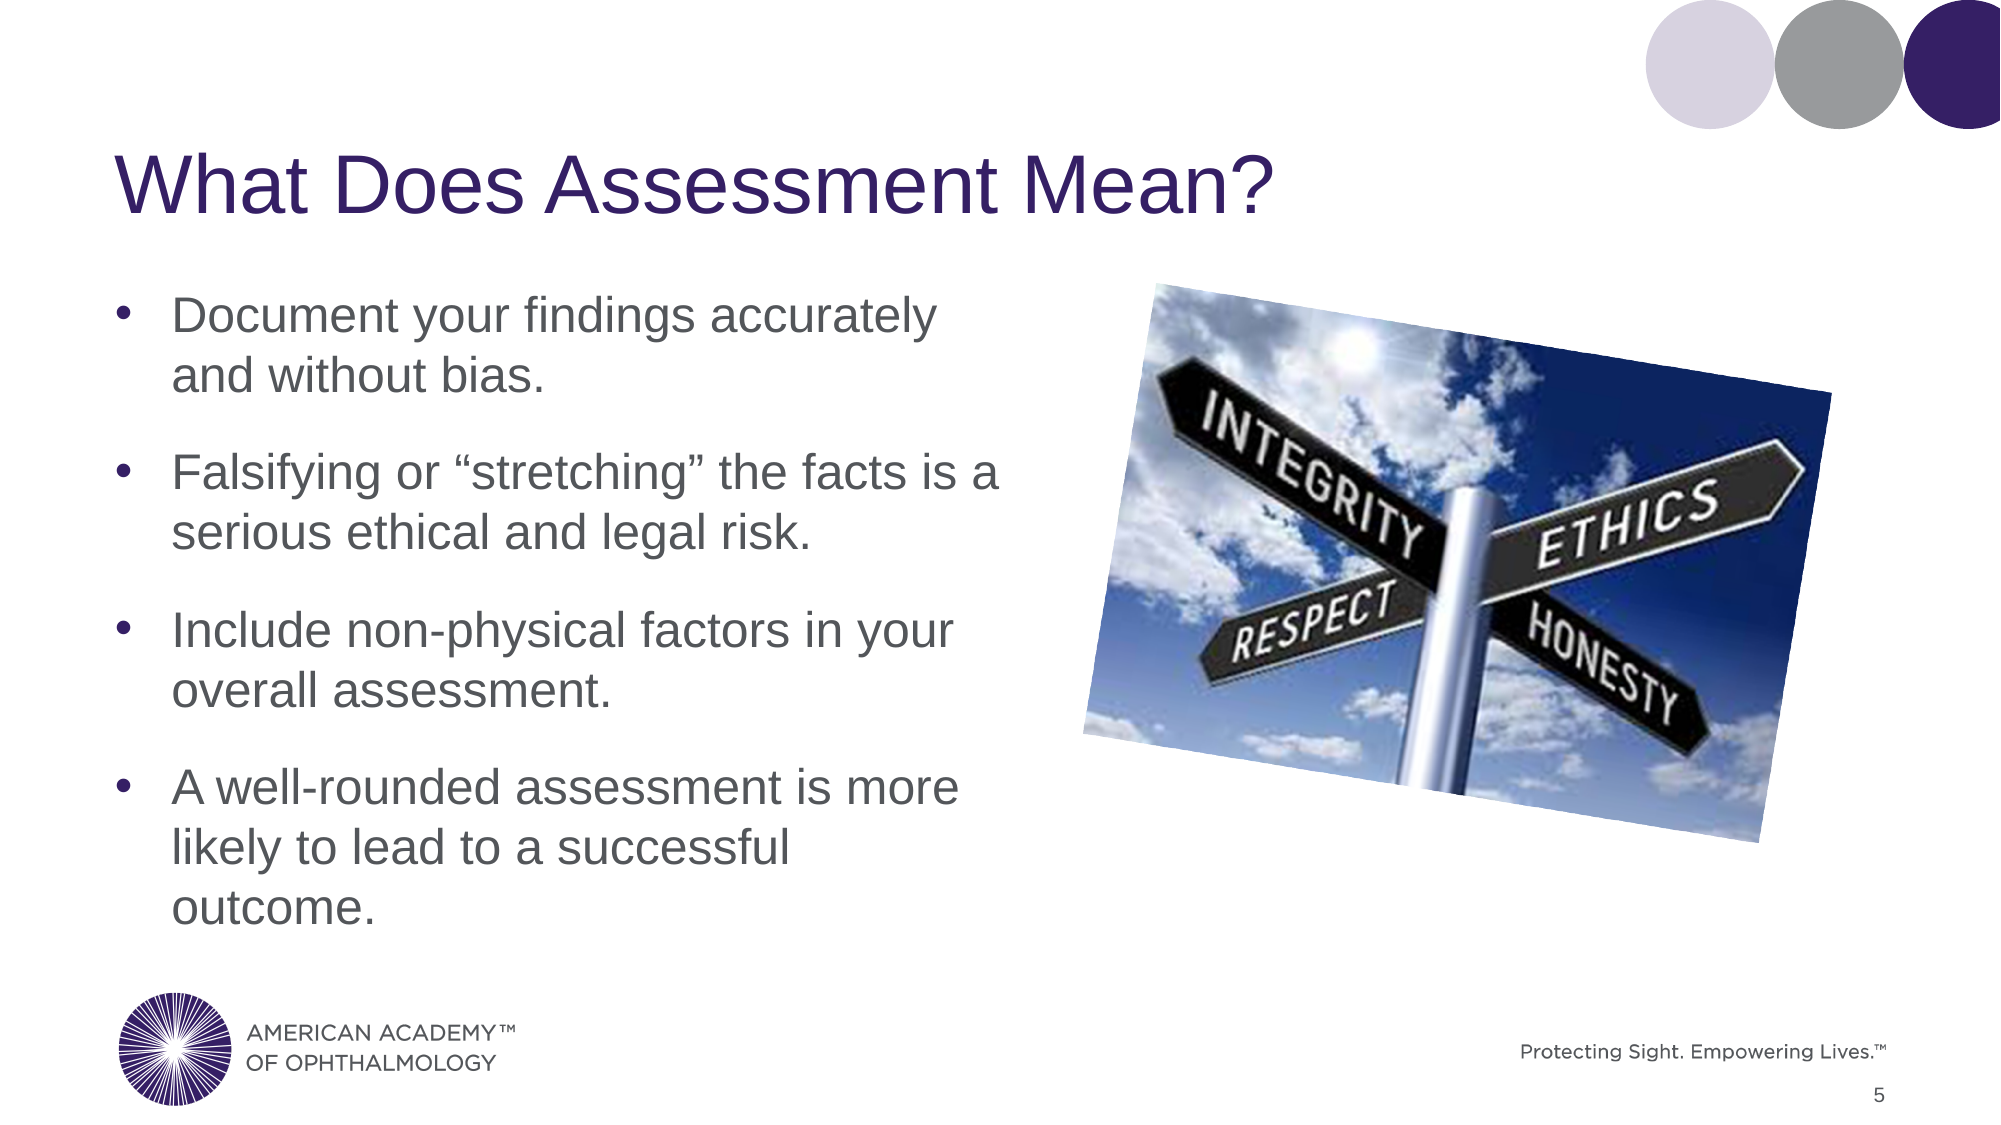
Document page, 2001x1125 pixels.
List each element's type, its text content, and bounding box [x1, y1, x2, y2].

list Document your findings accurately and without bias. Falsifying or “stretching” the facts is a serious ethical and legal risk. Include non-physical factors in your overall assessment. A well-rounded assessment is more likely to lead to a successful outcome. [99, 275, 1026, 950]
picture [1494, 1016, 1913, 1089]
picture [99, 986, 571, 1113]
picture [1084, 283, 1831, 843]
slide_number 5 [1762, 1074, 1900, 1113]
title What Does Assessment Mean? [99, 37, 1900, 238]
